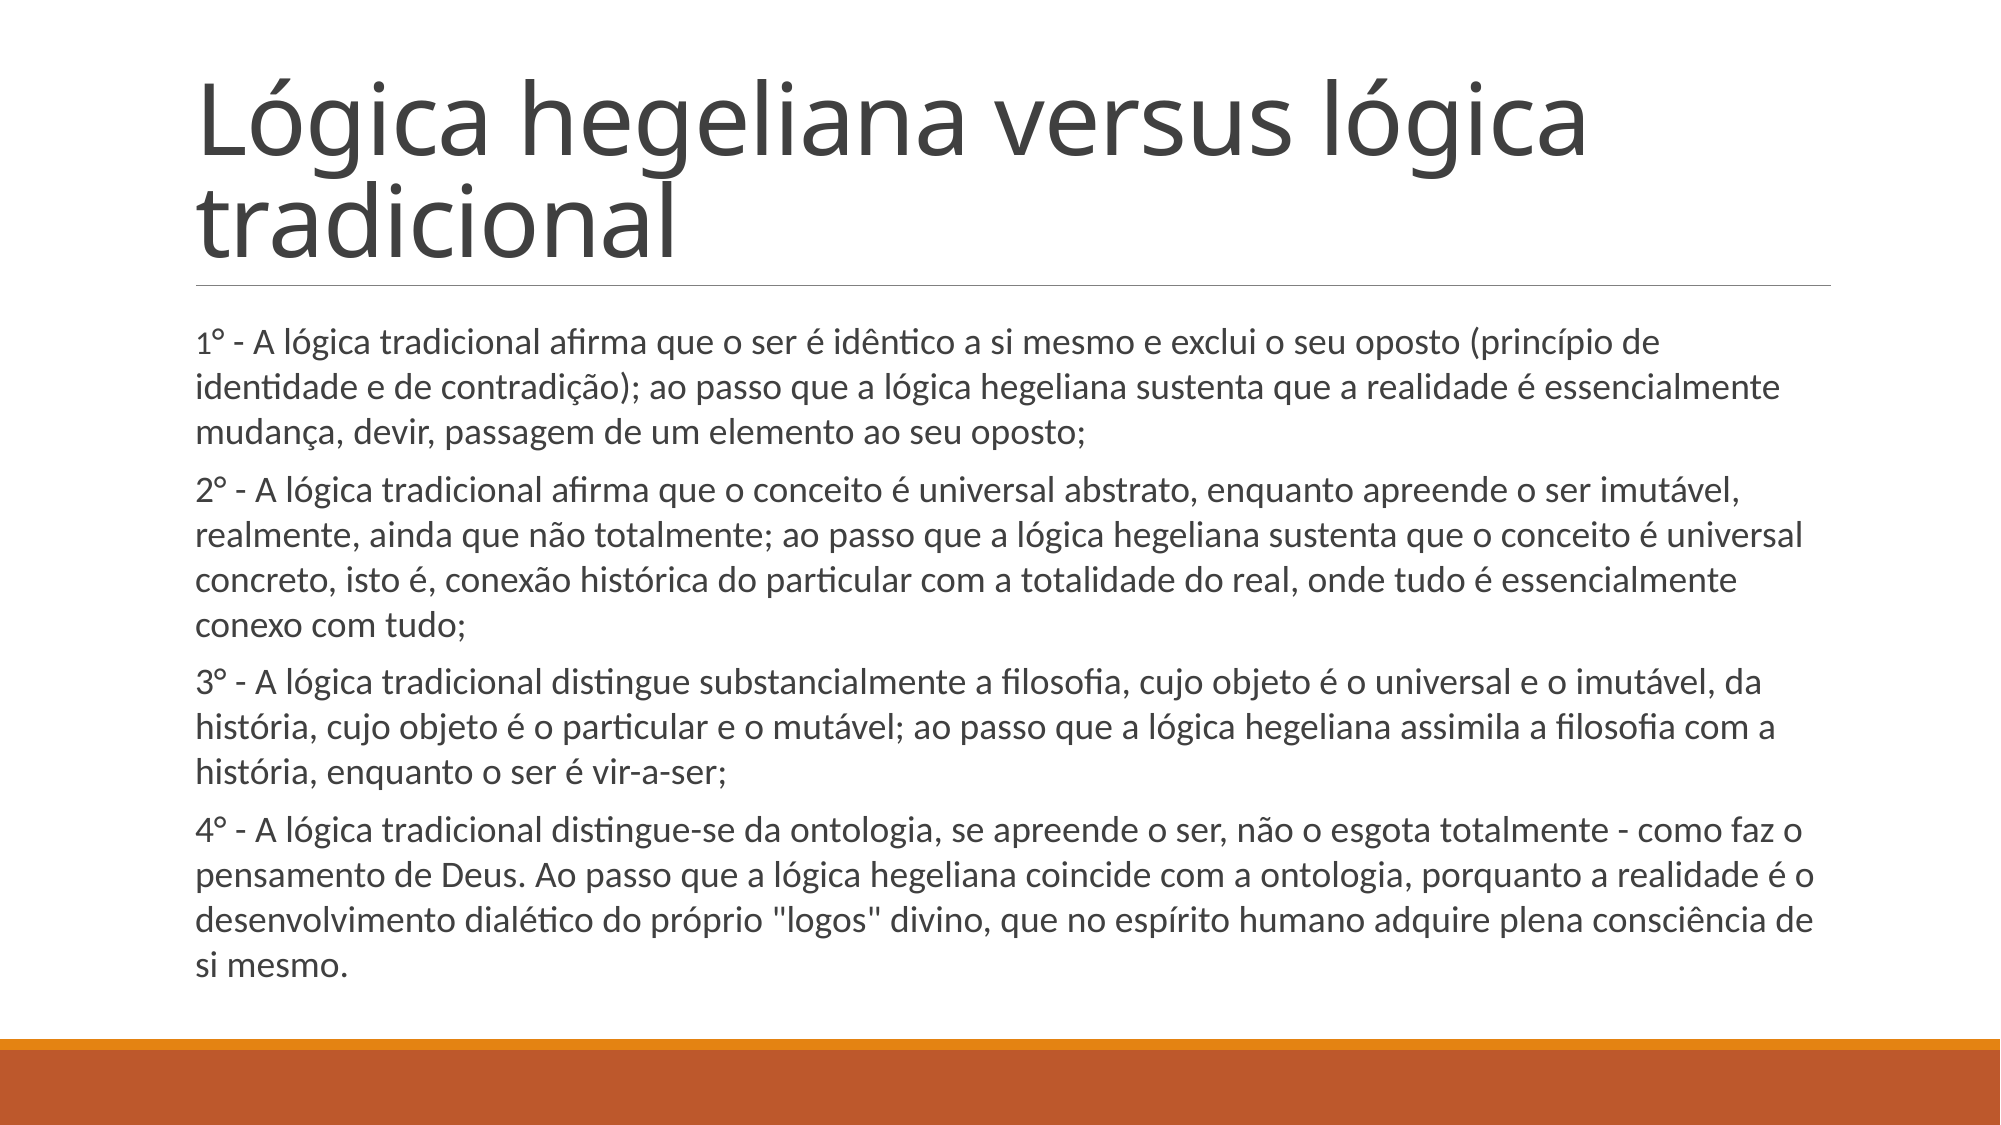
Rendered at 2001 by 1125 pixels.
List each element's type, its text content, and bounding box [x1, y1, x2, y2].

list 1° - A lógica tradicional afirma que o ser é idêntico a si mesmo e exclui o seu oposto (princípio de identidade e de contradição); ao passo que a lógica hegeliana sustenta que a realidade é essencialmente mudança, devir, passagem de um elemento ao seu oposto; 2° - A lógica tradicional afirma que o conceito é universal abstrato, enquanto apreende o ser imutável, realmente, ainda que não totalmente; ao passo que a lógica hegeliana sustenta que o conceito é universal concreto, isto é, conexão histórica do particular com a totalidade do real, onde tudo é essencialmente conexo com tudo; 3° - A lógica tradicional distingue substancialmente a filosofia, cujo objeto é o universal e o imutável, da história, cujo objeto é o particular e o mutável; ao passo que a lógica hegeliana assimila a filosofia com a história, enquanto o ser é vir-a-ser; 4° - A lógica tradicional distingue-se da ontologia, se apreende o ser, não o esgota totalmente - como faz o pensamento de Deus. Ao passo que a lógica hegeliana coincide com a ontologia, porquanto a realidade é o desenvolvimento dialético do próprio "logos" divino, que no espírito humano adquire plena consciência de si mesmo. [180, 309, 1830, 970]
title Lógica hegeliana versus lógica tradicional [180, 47, 1830, 285]
